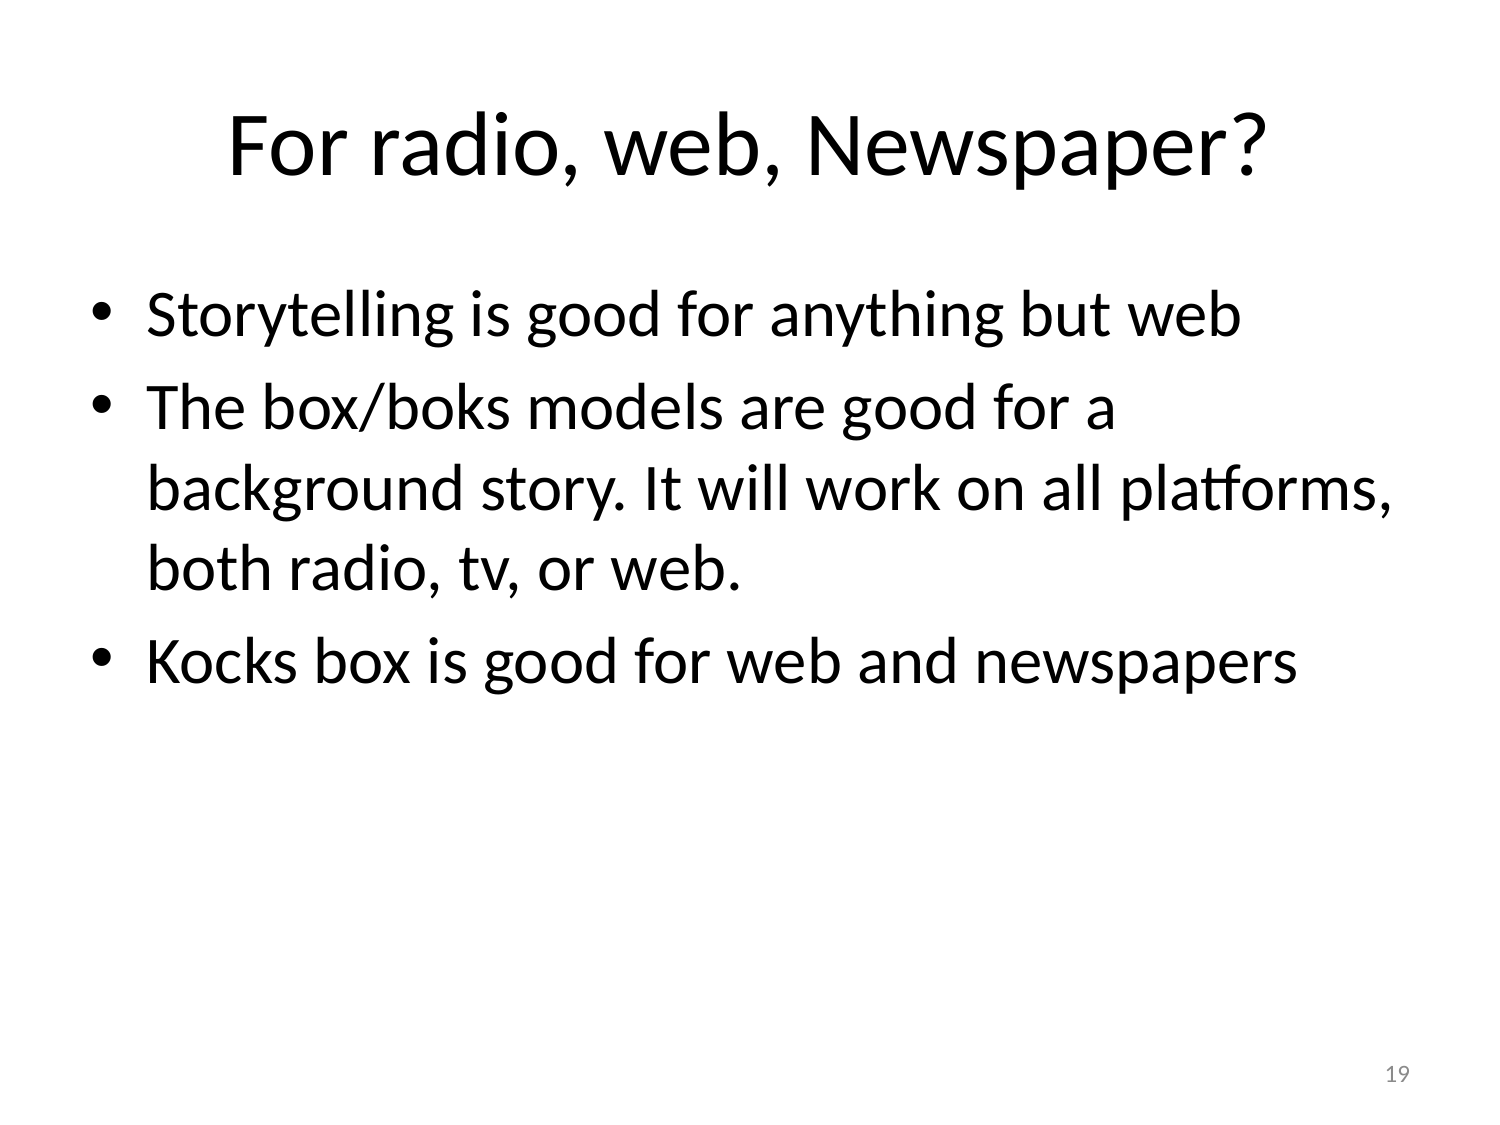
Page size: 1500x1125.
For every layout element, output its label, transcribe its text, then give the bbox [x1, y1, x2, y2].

list Storytelling is good for anything but web The box/boks models are good for a background story. It will work on all platforms, both radio, tv, or web. Kocks box is good for web and newspapers [75, 262, 1425, 1005]
title For radio, web, Newspaper? [75, 45, 1425, 233]
slide_number 19 [1074, 1042, 1425, 1103]
